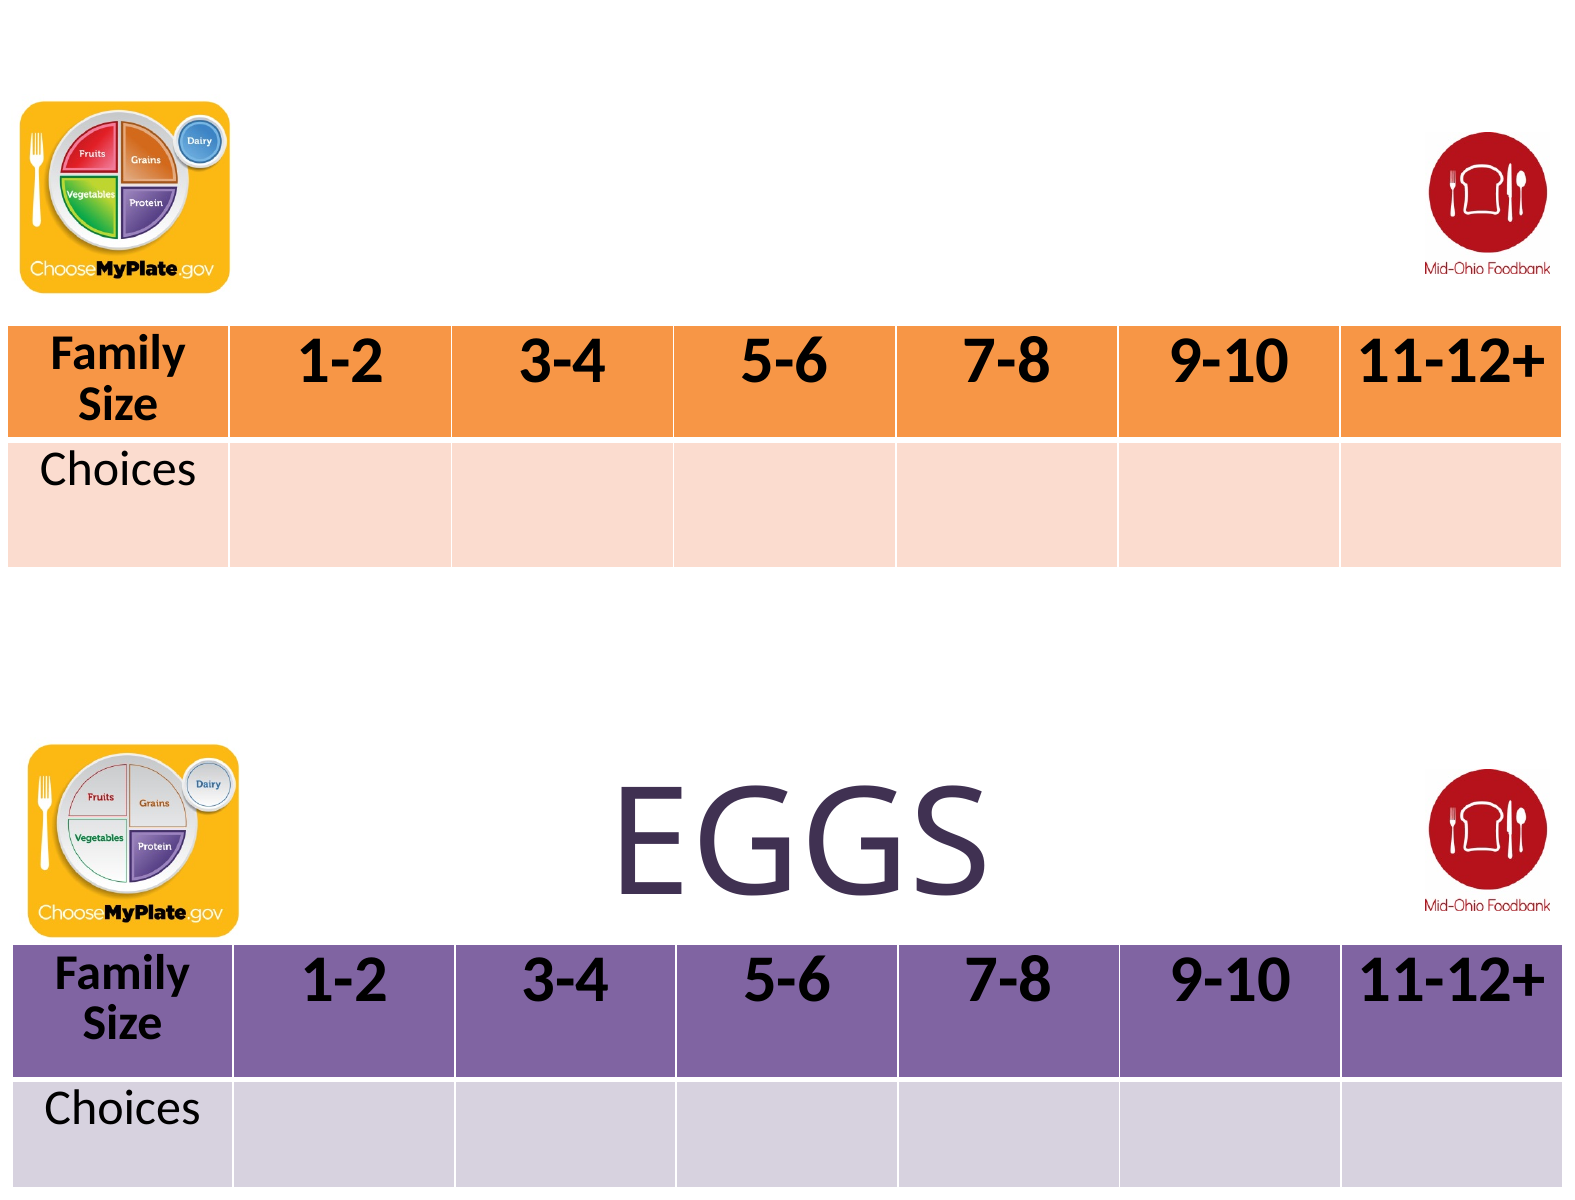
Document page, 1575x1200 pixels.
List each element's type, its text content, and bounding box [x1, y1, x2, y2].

table_header 9-10 [1120, 945, 1340, 1077]
table_header 1-2 [234, 945, 454, 1077]
table_cell [1342, 1082, 1562, 1187]
text_box EGGS [262, 737, 1338, 933]
table_cell [1341, 443, 1561, 567]
table_header 9-10 [1119, 326, 1339, 437]
table_header Family Size [8, 326, 228, 437]
table_header 5-6 [674, 326, 895, 437]
table_header 11-12+ [1342, 945, 1562, 1077]
table_cell [234, 1082, 454, 1187]
table_cell Choices [8, 443, 228, 567]
table_cell Choices [13, 1082, 232, 1187]
table_cell [899, 1082, 1119, 1187]
table_cell [1119, 443, 1339, 567]
picture [11, 94, 238, 301]
table_header 1-2 [230, 326, 451, 437]
picture [19, 737, 247, 944]
table_cell [674, 443, 895, 567]
table_cell [897, 443, 1117, 567]
table_cell [456, 1082, 675, 1187]
picture [1425, 769, 1551, 912]
table_header 3-4 [456, 945, 675, 1077]
table_cell [230, 443, 451, 567]
table_header 11-12+ [1341, 326, 1561, 437]
table_header 7-8 [897, 326, 1117, 437]
table_header 7-8 [899, 945, 1119, 1077]
table_header 3-4 [452, 326, 673, 437]
table_cell [452, 443, 673, 567]
table_header 5-6 [677, 945, 897, 1077]
table_cell [1120, 1082, 1340, 1187]
table_header Family Size [13, 945, 232, 1077]
table_cell [677, 1082, 897, 1187]
picture [1425, 132, 1551, 274]
